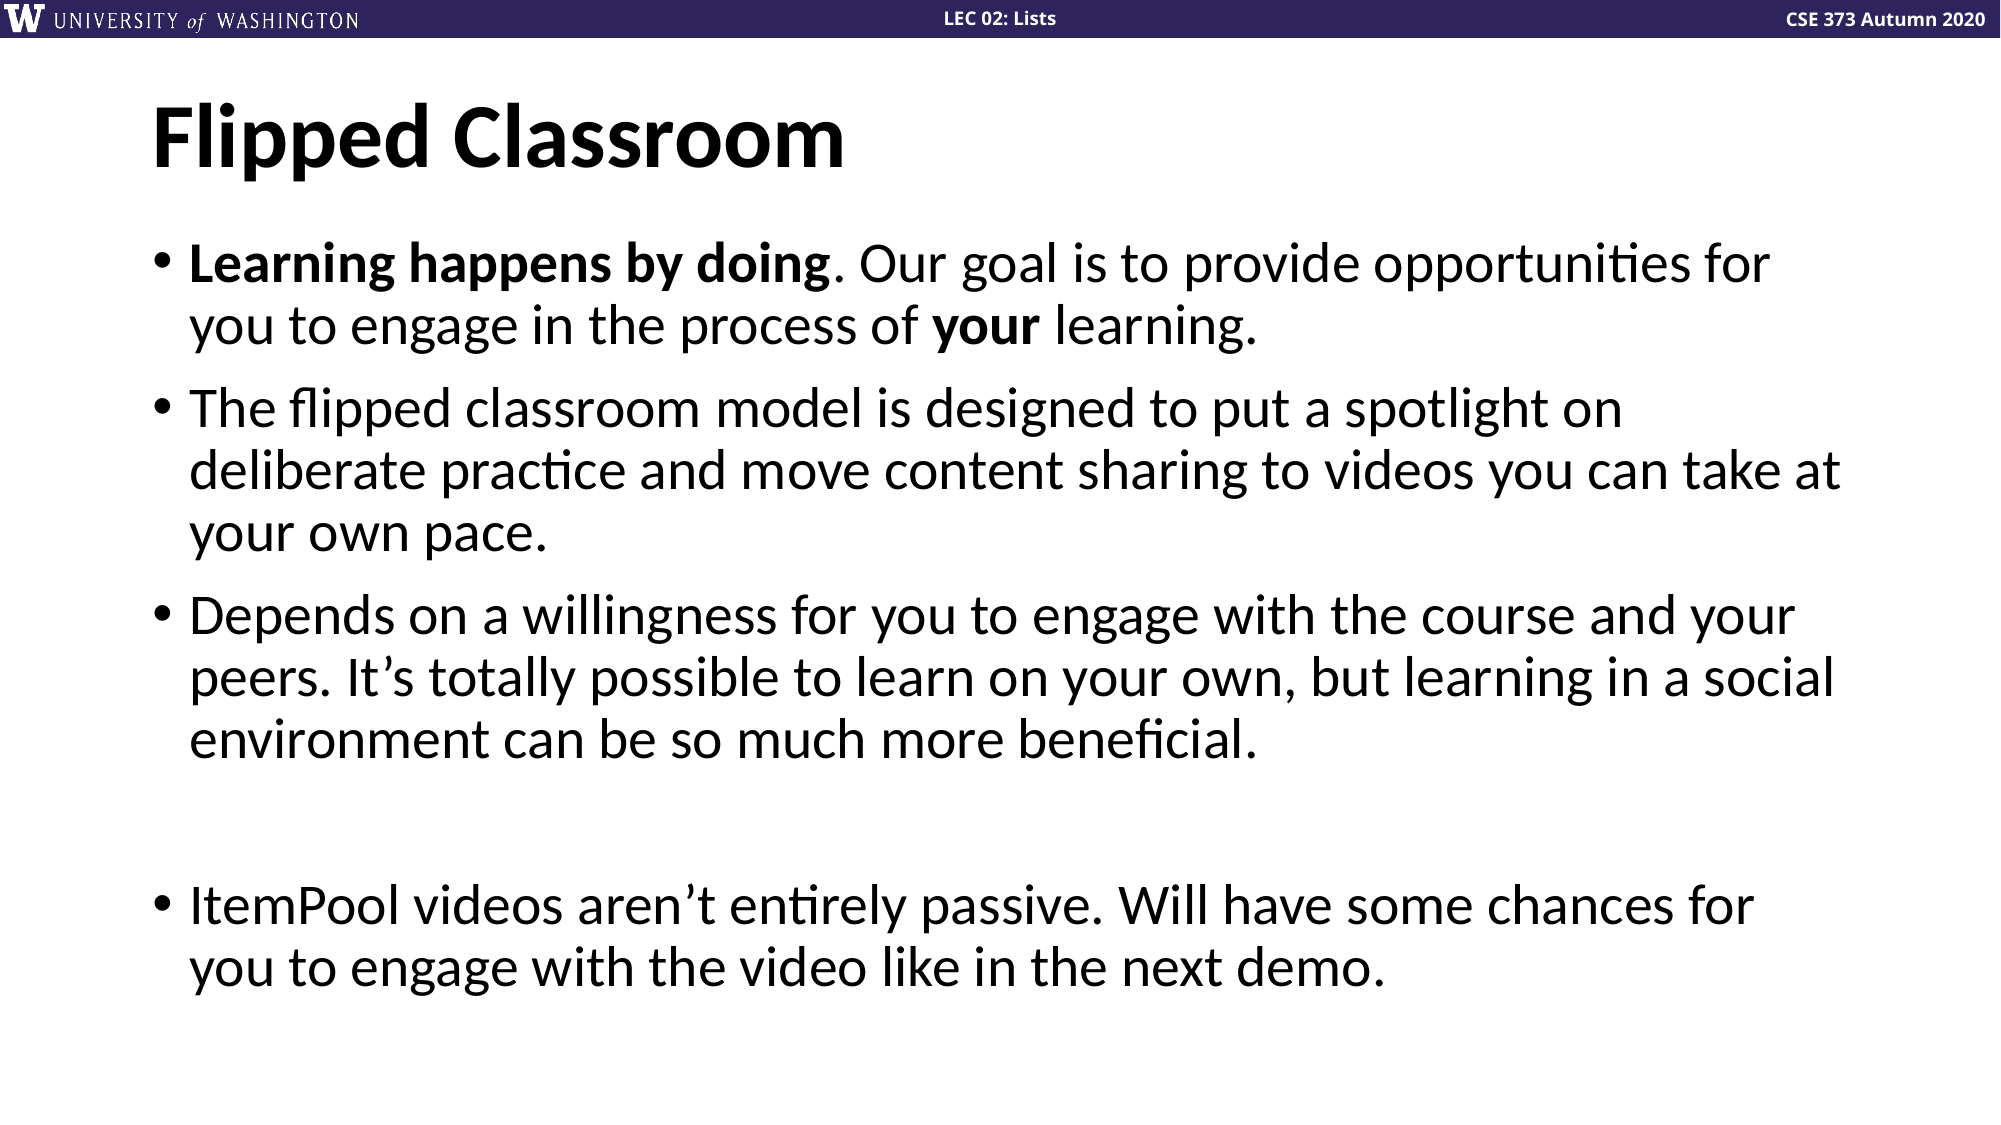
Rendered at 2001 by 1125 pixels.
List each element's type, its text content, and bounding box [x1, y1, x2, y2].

picture [4, 4, 358, 33]
list Learning happens by doing. Our goal is to provide opportunities for you to engage in the process of your learning. The flipped classroom model is designed to put a spotlight on deliberate practice and move content sharing to videos you can take at your own pace. Depends on a willingness for you to engage with the course and your peers. It’s totally possible to learn on your own, but learning in a social environment can be so much more beneficial. ItemPool videos aren’t entirely passive. Will have some chances for you to engage with the video like in the next demo. [137, 224, 1863, 1014]
title Flipped Classroom [137, 74, 1863, 200]
